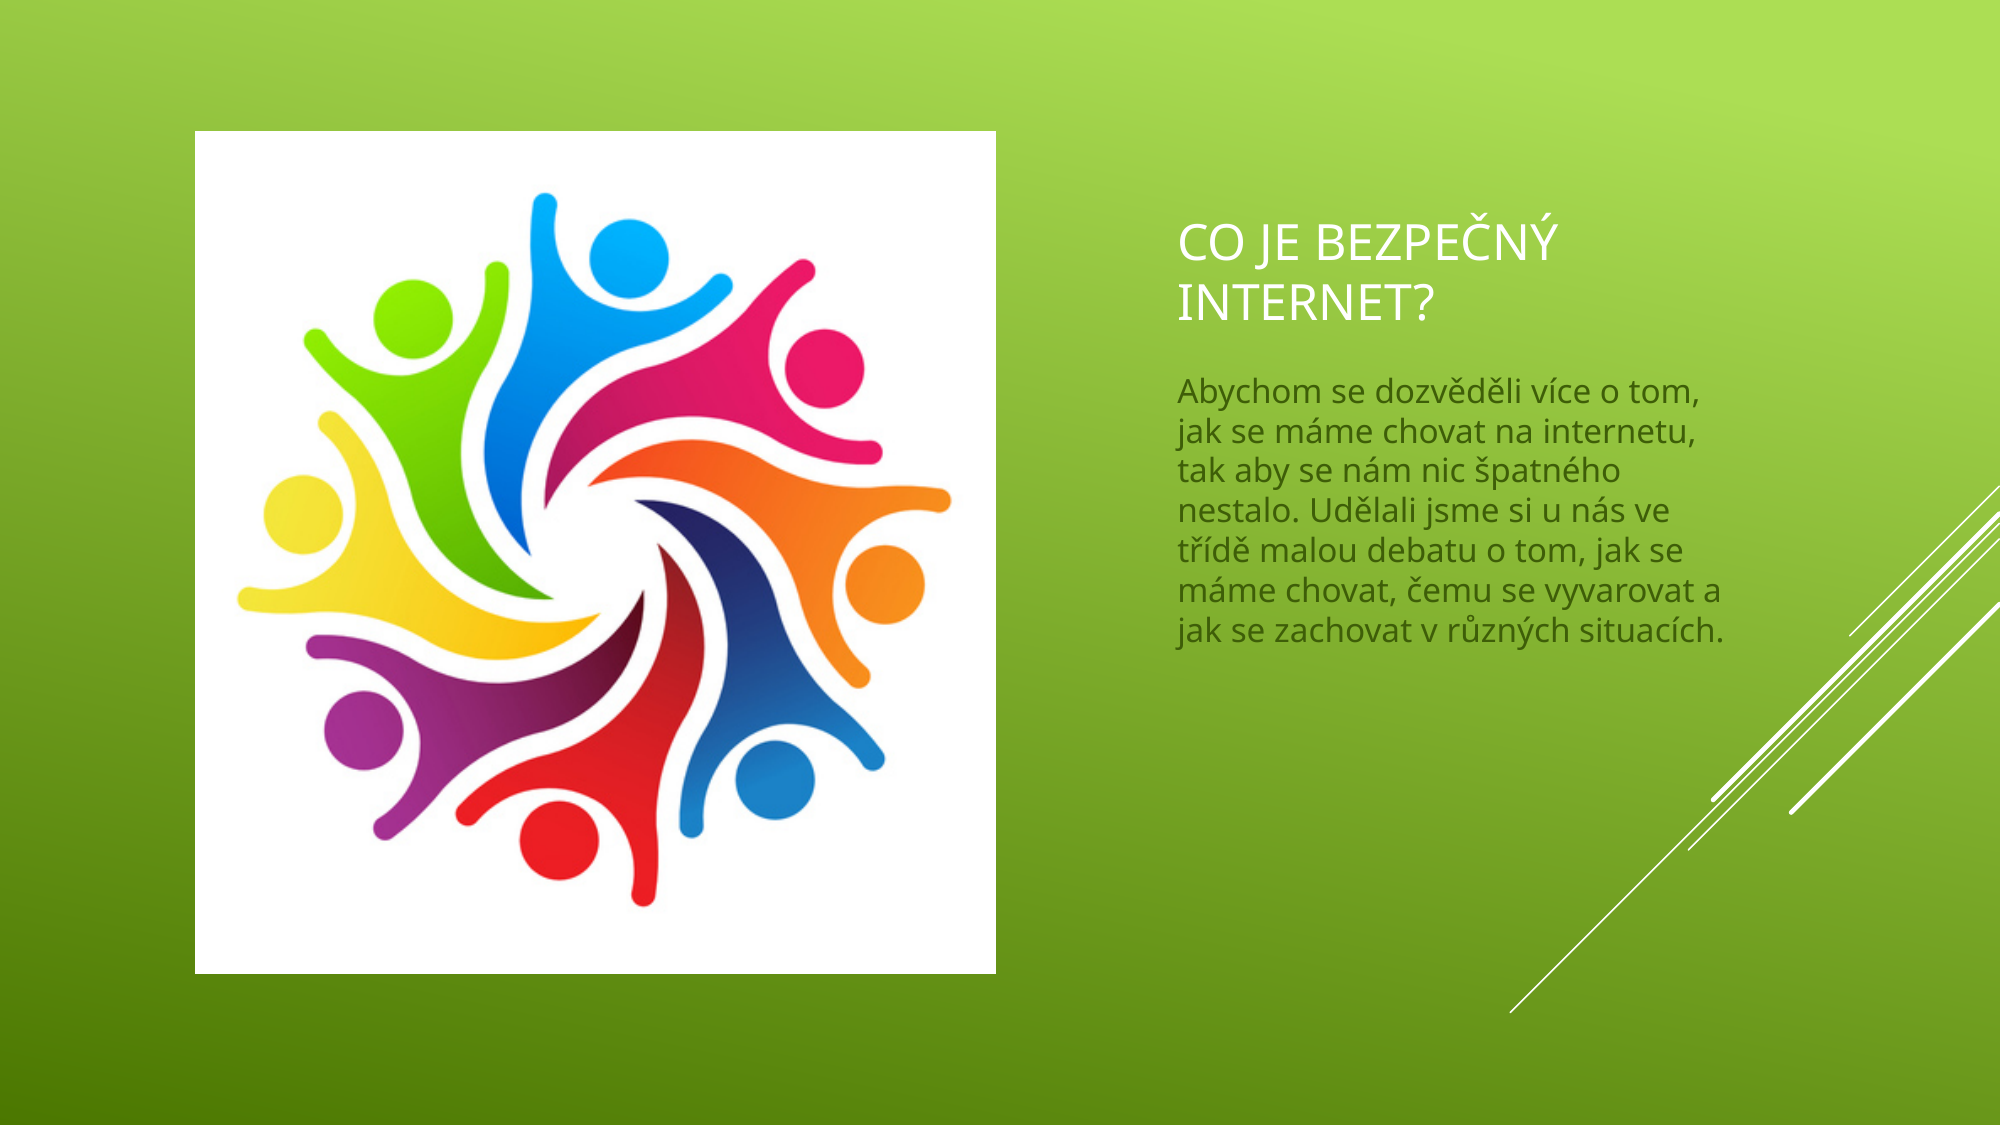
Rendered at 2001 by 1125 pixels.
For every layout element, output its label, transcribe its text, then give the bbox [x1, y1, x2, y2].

list Abychom se dozvěděli více o tom, jak se máme chovat na internetu, tak aby se nám nic špatného nestalo. Udělali jsme si u nás ve třídě malou debatu o tom, jak se máme chovat, čemu se vyvarovat a jak se zachovat v různých situacích. [1162, 362, 1763, 706]
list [195, 131, 996, 974]
title Co je bezpečný internet? [1162, 112, 1763, 338]
